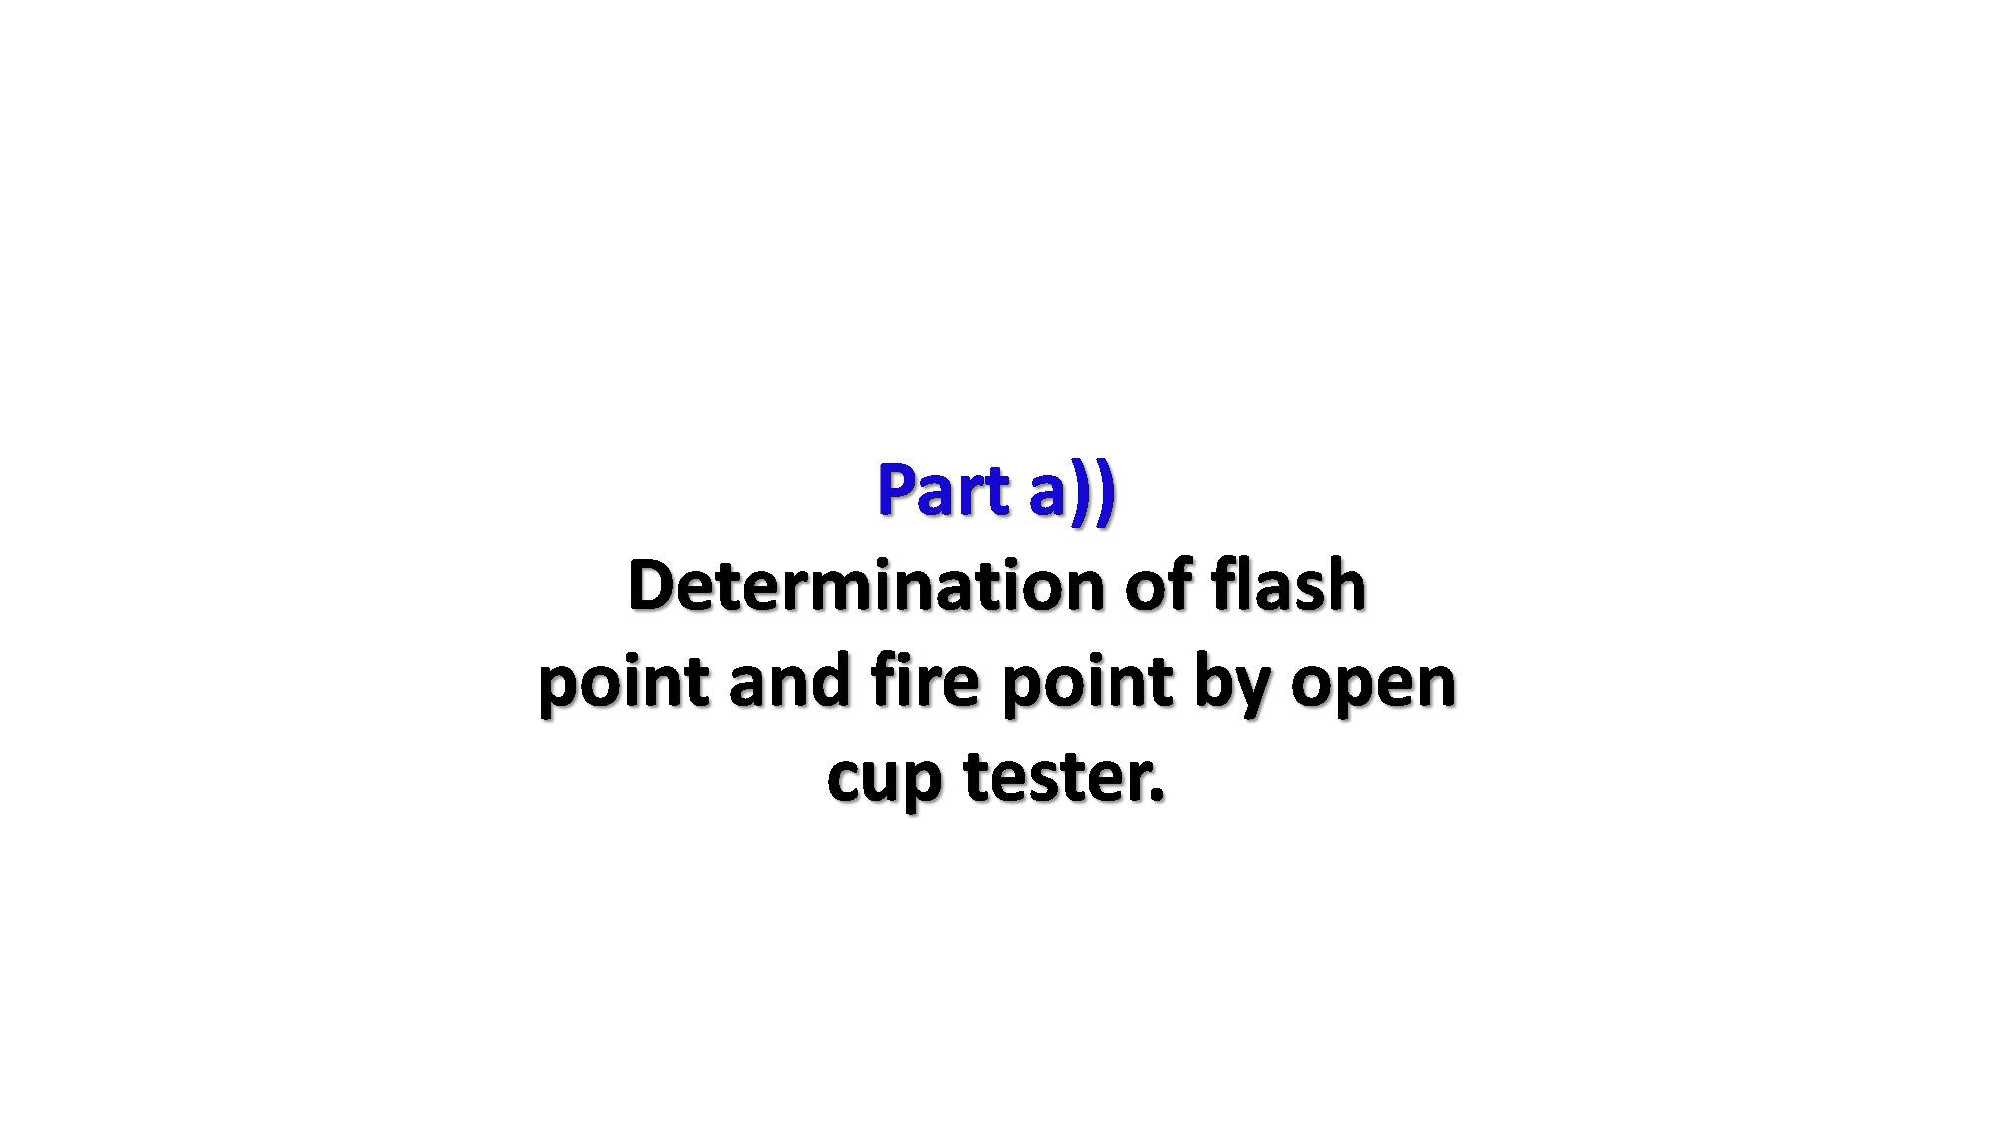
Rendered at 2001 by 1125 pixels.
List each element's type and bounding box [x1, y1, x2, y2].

list [524, 299, 1476, 1014]
